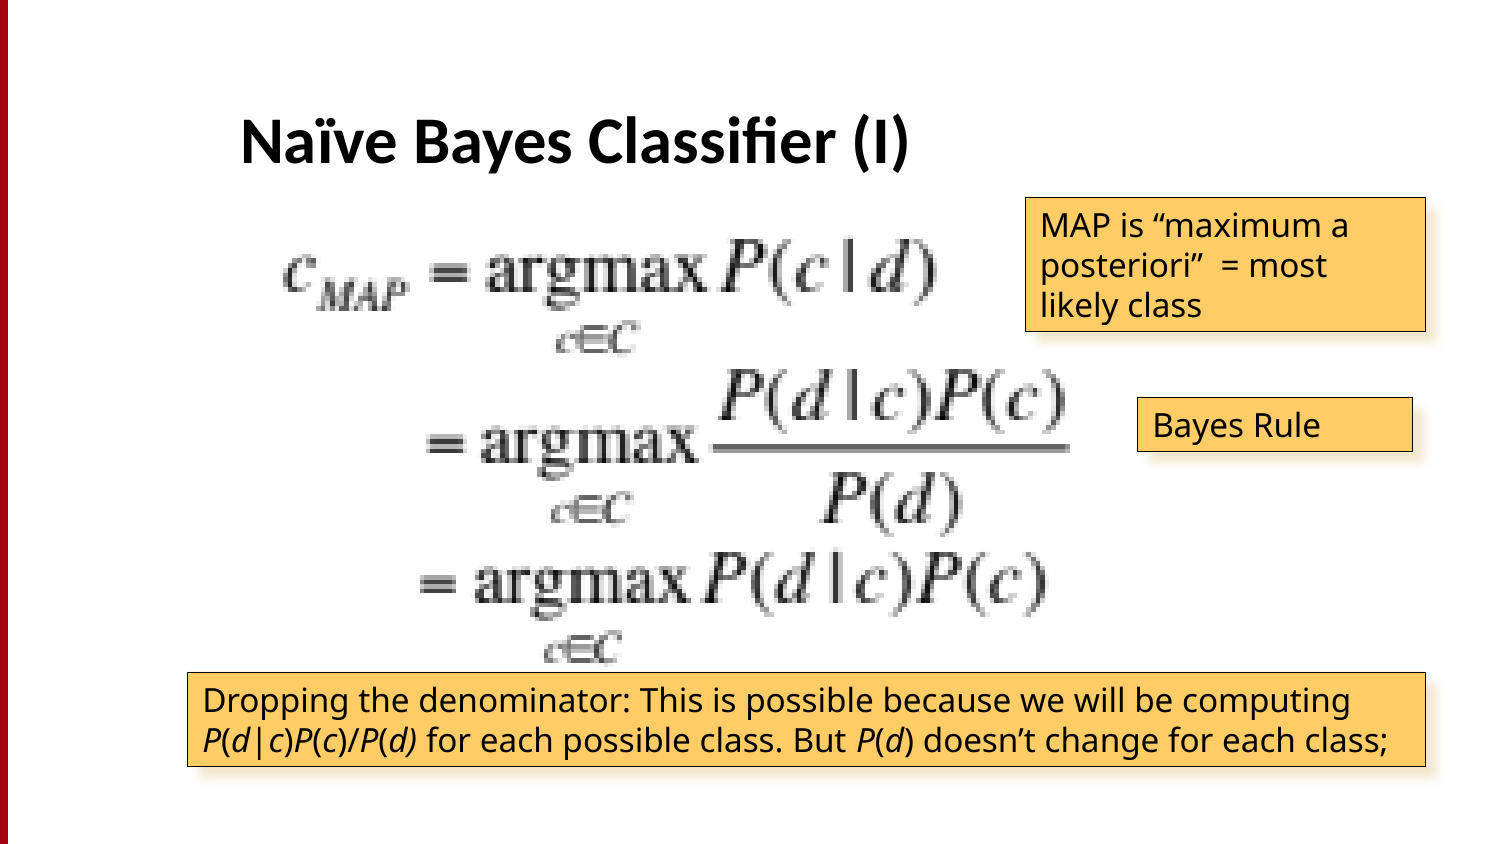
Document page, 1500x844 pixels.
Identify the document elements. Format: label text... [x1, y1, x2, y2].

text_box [416, 346, 1076, 548]
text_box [411, 534, 1050, 673]
text_box MAP is “maximum a posteriori” = most likely class [1025, 196, 1425, 332]
title Naïve Bayes Classifier (I) [225, 62, 1450, 185]
text_box Bayes Rule [1137, 396, 1413, 452]
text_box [274, 221, 943, 364]
text_box Dropping the denominator: This is possible because we will be computing P(d|c)P(c)/P(d) for each possible class. But P(d) doesn’t change for each class; [187, 671, 1425, 767]
